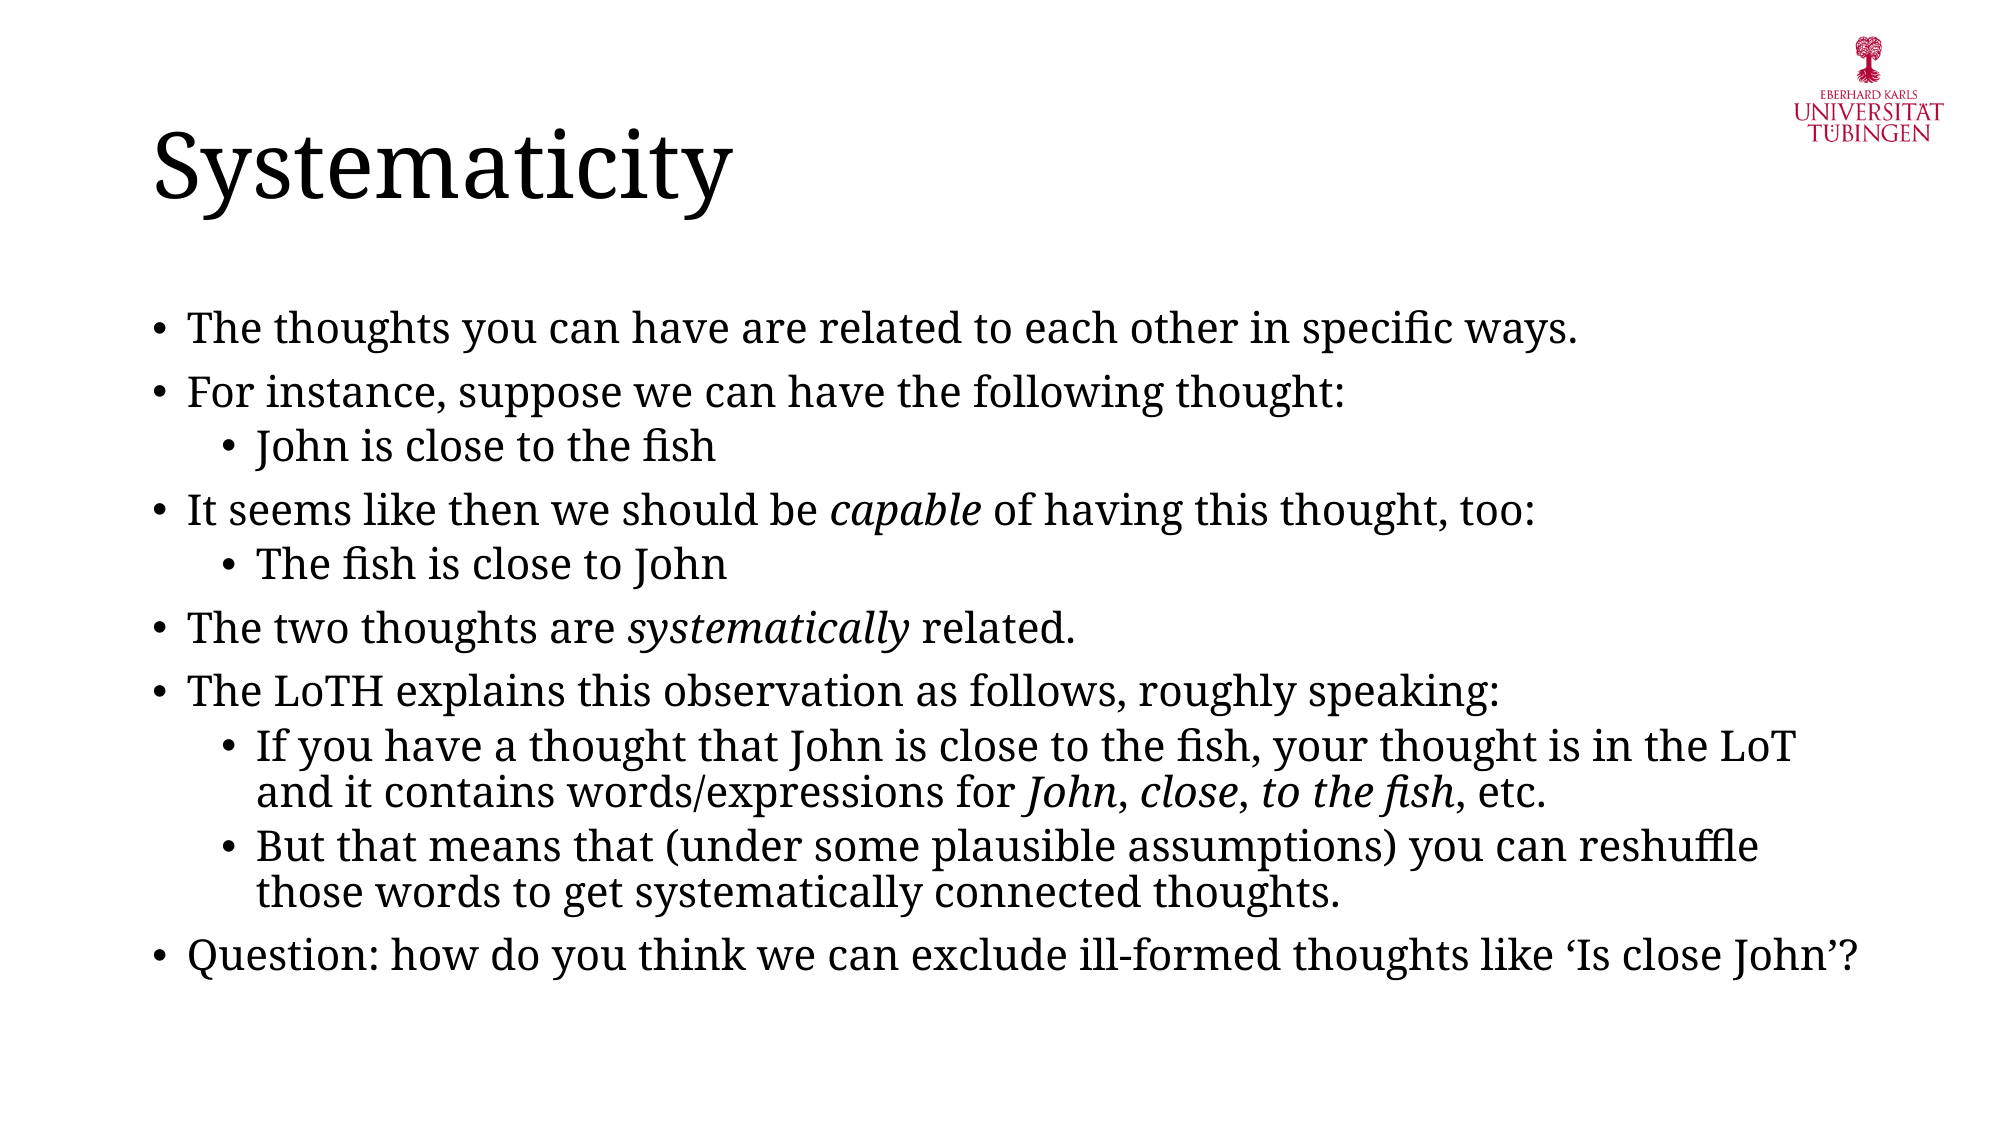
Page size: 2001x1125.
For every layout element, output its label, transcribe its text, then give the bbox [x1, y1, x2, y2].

title Systematicity [137, 59, 1863, 278]
list The thoughts you can have are related to each other in specific ways. For instance, suppose we can have the following thought: John is close to the fish It seems like then we should be capable of having this thought, too: The fish is close to John The two thoughts are systematically related. The LoTH explains this observation as follows, roughly speaking: If you have a thought that John is close to the fish, your thought is in the LoT and it contains words/expressions for John, close, to the fish, etc. But that means that (under some plausible assumptions) you can reshuffle those words to get systematically connected thoughts. Question: how do you think we can exclude ill-formed thoughts like ‘Is close John’? [137, 299, 1888, 1014]
picture [1790, 33, 1947, 145]
